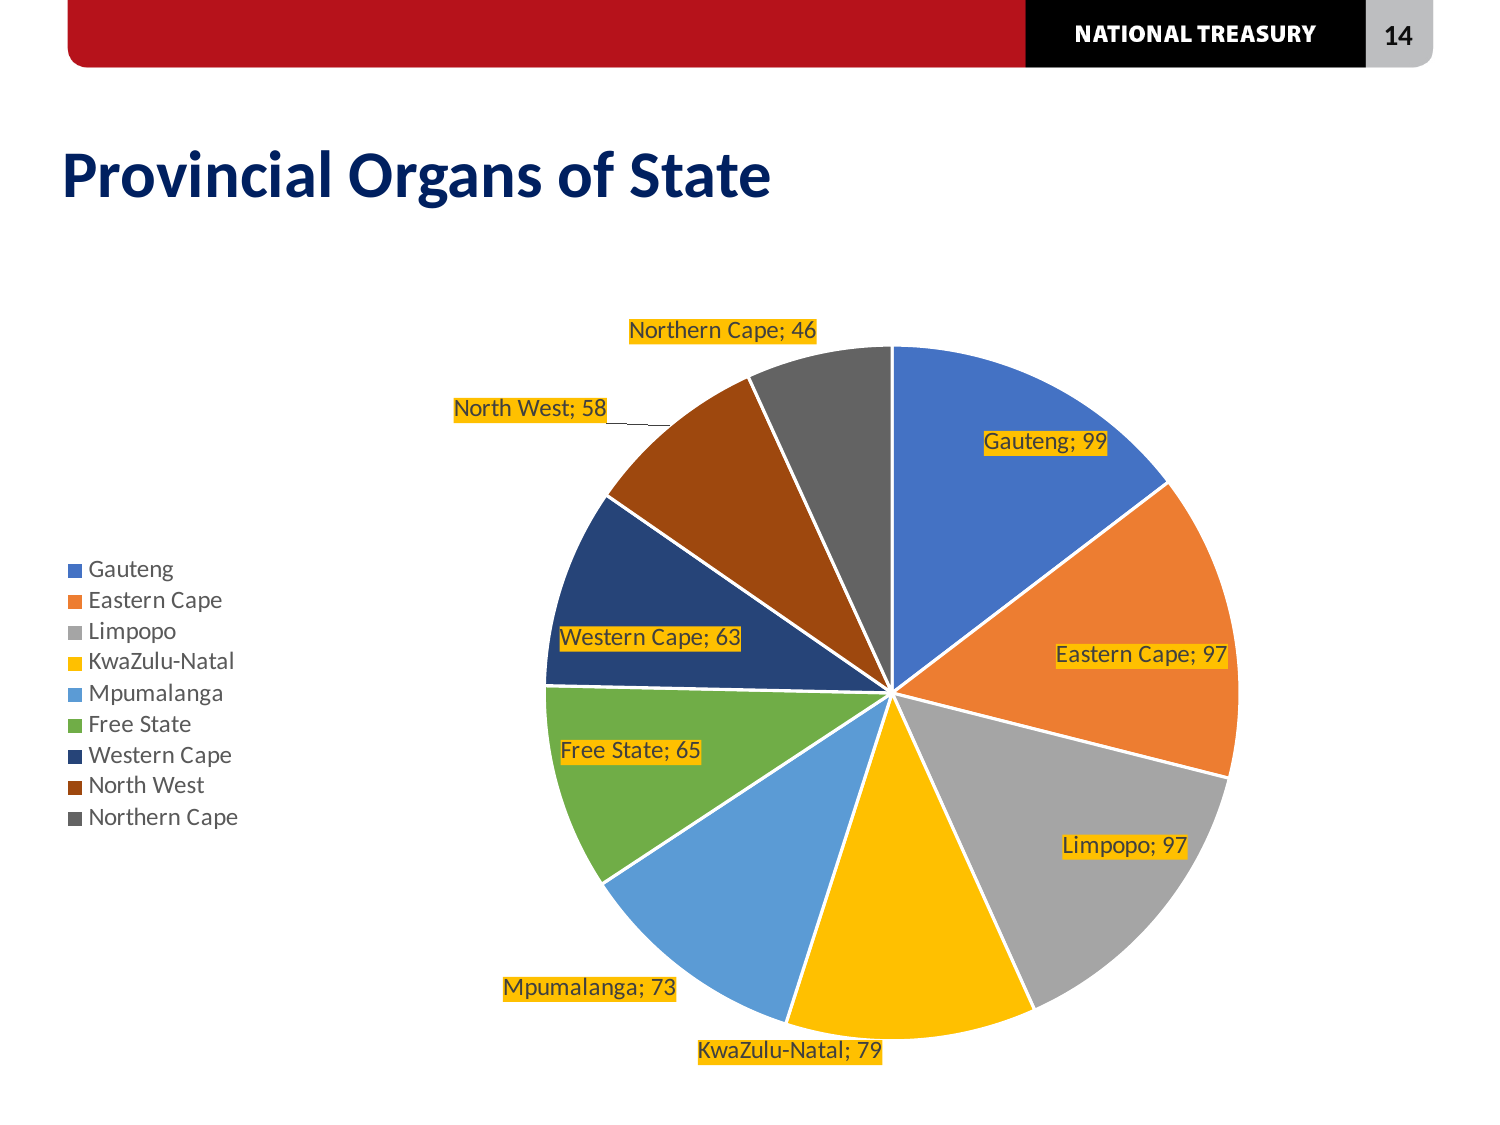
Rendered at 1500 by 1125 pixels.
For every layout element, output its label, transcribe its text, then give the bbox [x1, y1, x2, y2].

title Provincial Organs of State [47, 101, 1448, 257]
chart [47, 299, 1448, 1091]
picture [0, 0, 1500, 1125]
